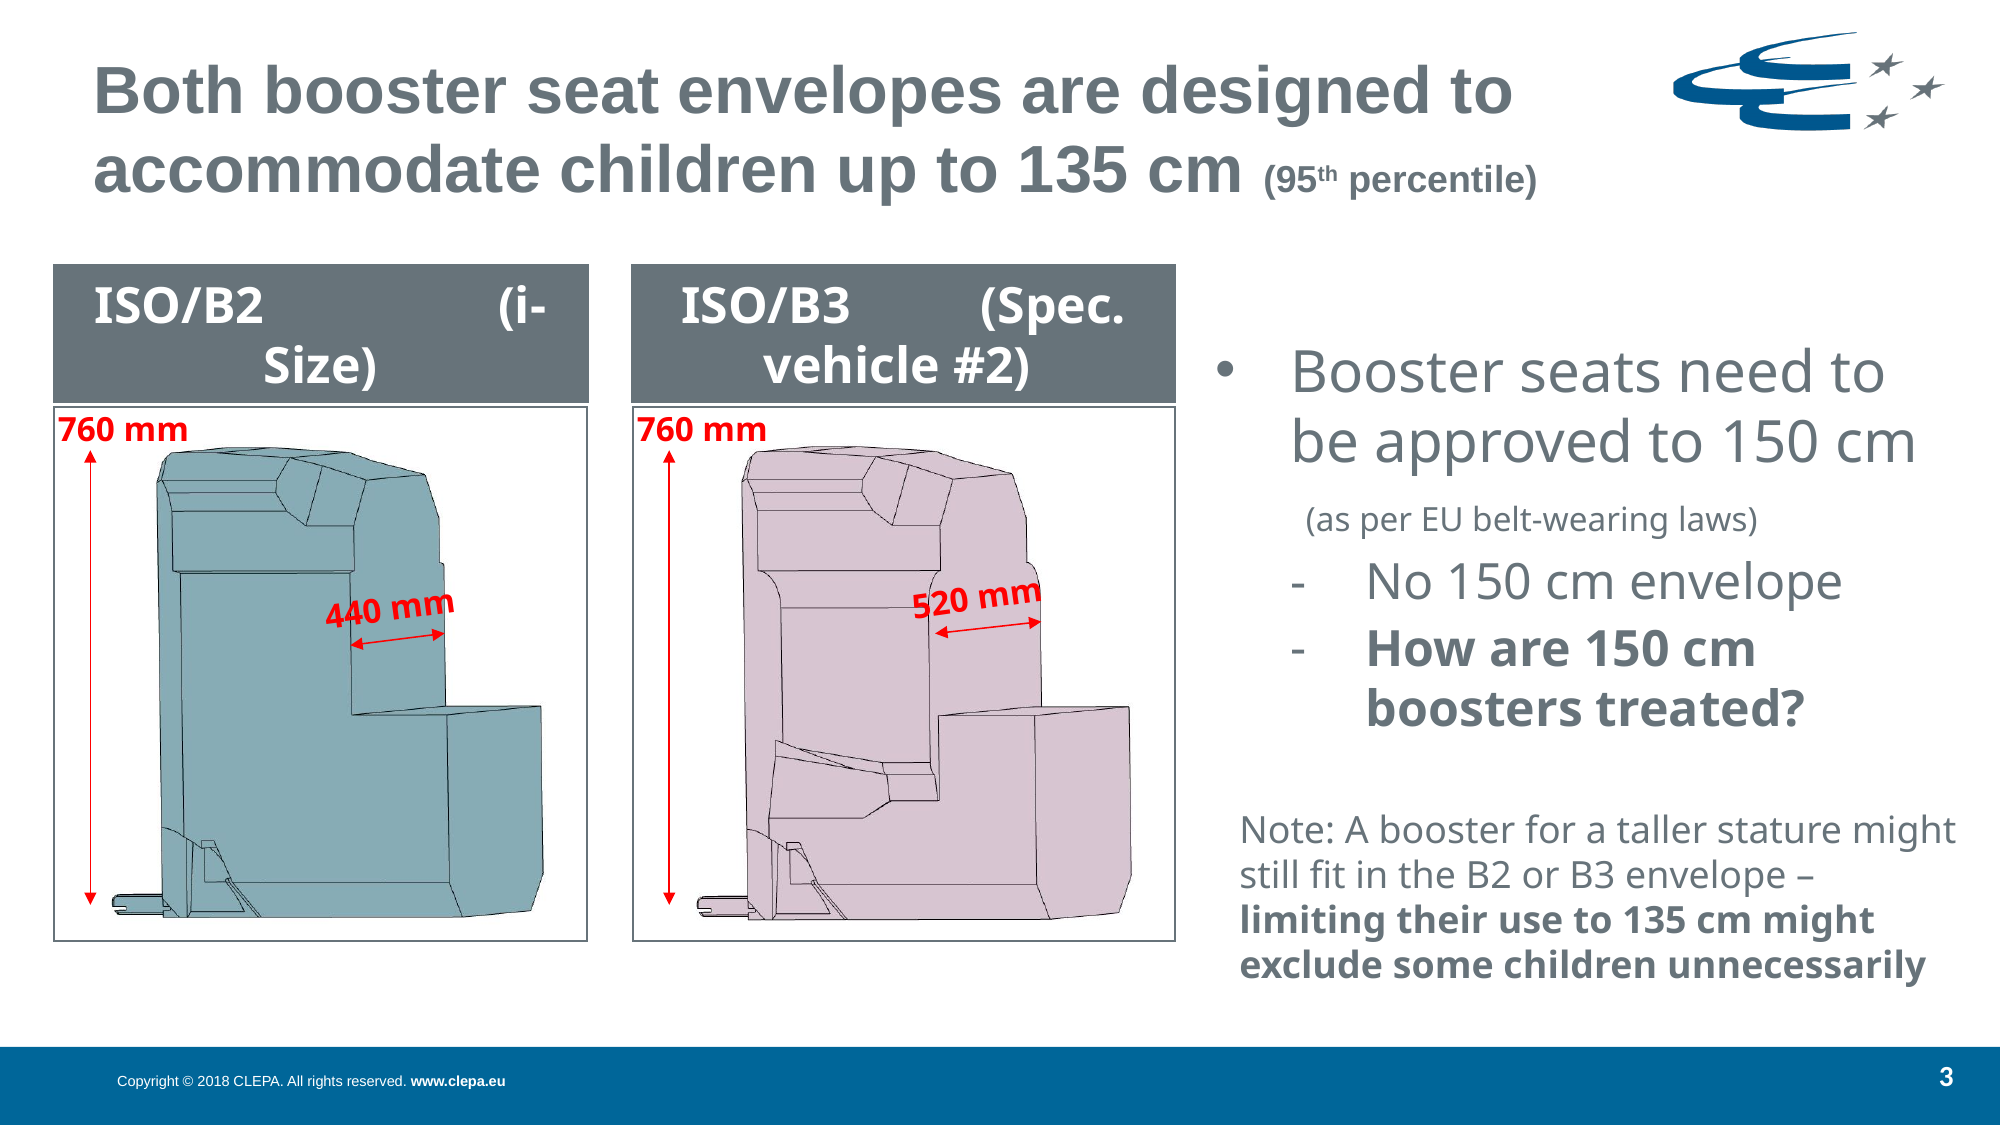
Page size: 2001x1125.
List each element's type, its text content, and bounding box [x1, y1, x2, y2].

text_box Booster seats need to be approved to 150 cm (as per EU belt-wearing laws) No 150 cm envelope How are 150 cm boosters treated? [1200, 326, 1972, 744]
text_box ISO/B2 (i-Size) [54, 266, 587, 402]
slide_number 3 [1551, 1050, 1969, 1125]
picture [633, 407, 1175, 941]
picture [54, 407, 587, 941]
text_box 760 mm [622, 400, 835, 456]
text_box Both booster seat envelopes are designed to accommodate children up to 135 cm (95th percentile) [78, 38, 1655, 122]
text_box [934, 621, 1042, 634]
text_box Note: A booster for a taller stature might still fit in the B2 or B3 envelope – limiting their use to 135 cm might exclude some children unnecessarily [1224, 798, 1987, 994]
picture [1661, 19, 1961, 139]
text_box ISO/B3 (Spec. vehicle #2) [633, 266, 1174, 402]
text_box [349, 633, 446, 646]
text_box 760 mm [43, 400, 256, 456]
